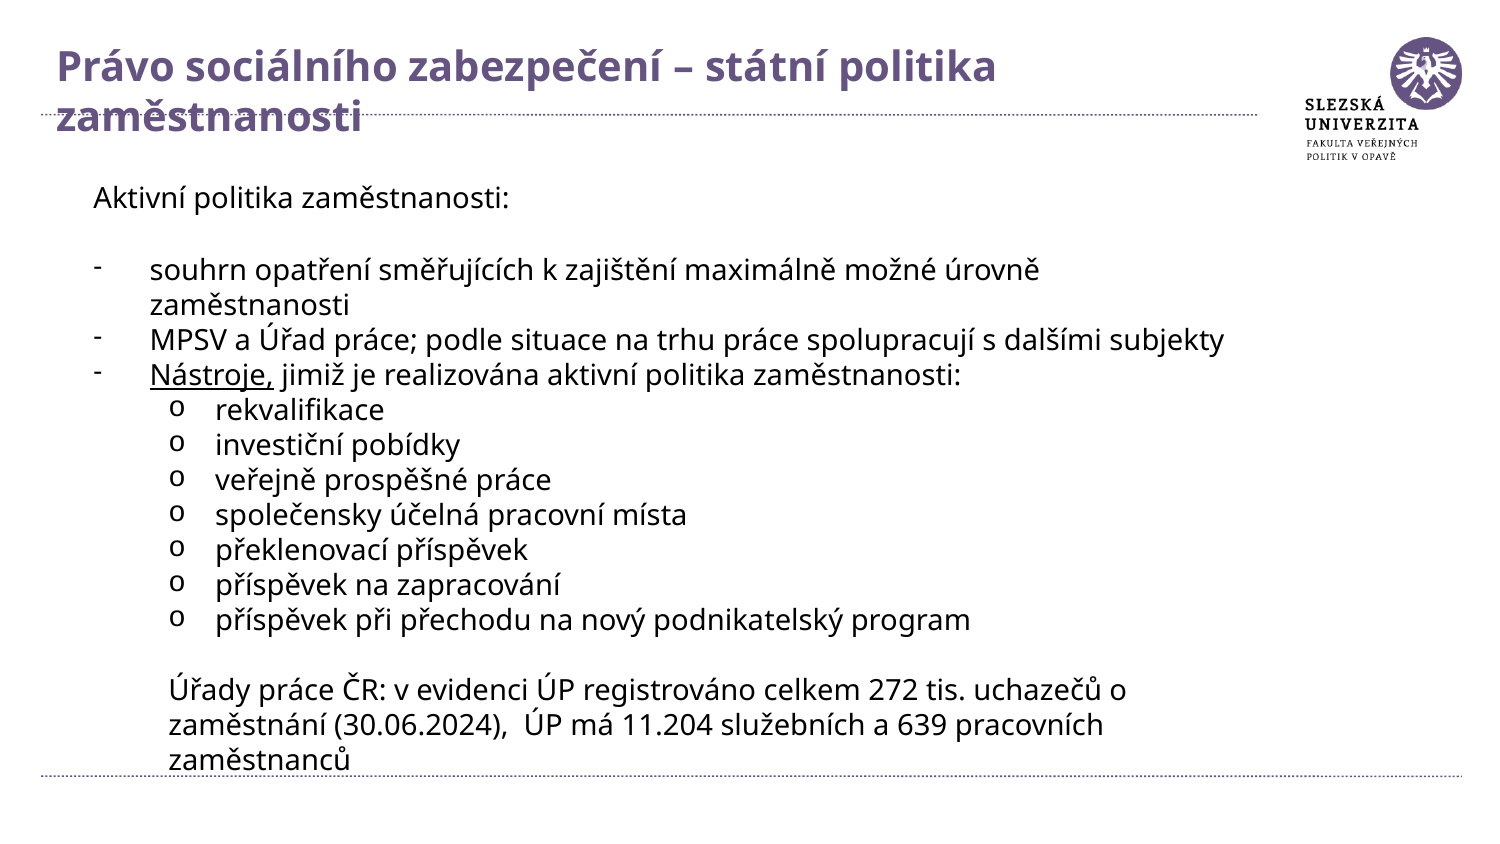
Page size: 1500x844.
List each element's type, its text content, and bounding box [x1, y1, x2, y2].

text_box [374, 651, 1125, 713]
text_box [42, 126, 1363, 718]
text_box [399, 676, 1150, 738]
text_box [424, 701, 1175, 763]
title Právo sociálního zabezpečení – státní politika zaměstnanosti [41, 32, 1250, 116]
picture [1305, 37, 1462, 160]
text_box Aktivní politika zaměstnanosti: souhrn opatření směřujících k zajištění maximálně možné úrovně zaměstnanosti MPSV a Úřad práce; podle situace na trhu práce spolupracují s dalšími subjekty Nástroje, jimiž je realizována aktivní politika zaměstnanosti: rekvalifikace investiční pobídky veřejně prospěšné práce společensky účelná pracovní místa překlenovací příspěvek příspěvek na zapracování příspěvek při přechodu na nový podnikatelský program Úřady práce ČR: v evidenci ÚP registrováno celkem 272 tis. uchazečů o zaměstnání (30.06.2024), ÚP má 11.204 služebních a 639 pracovních zaměstnanců [78, 169, 1250, 844]
